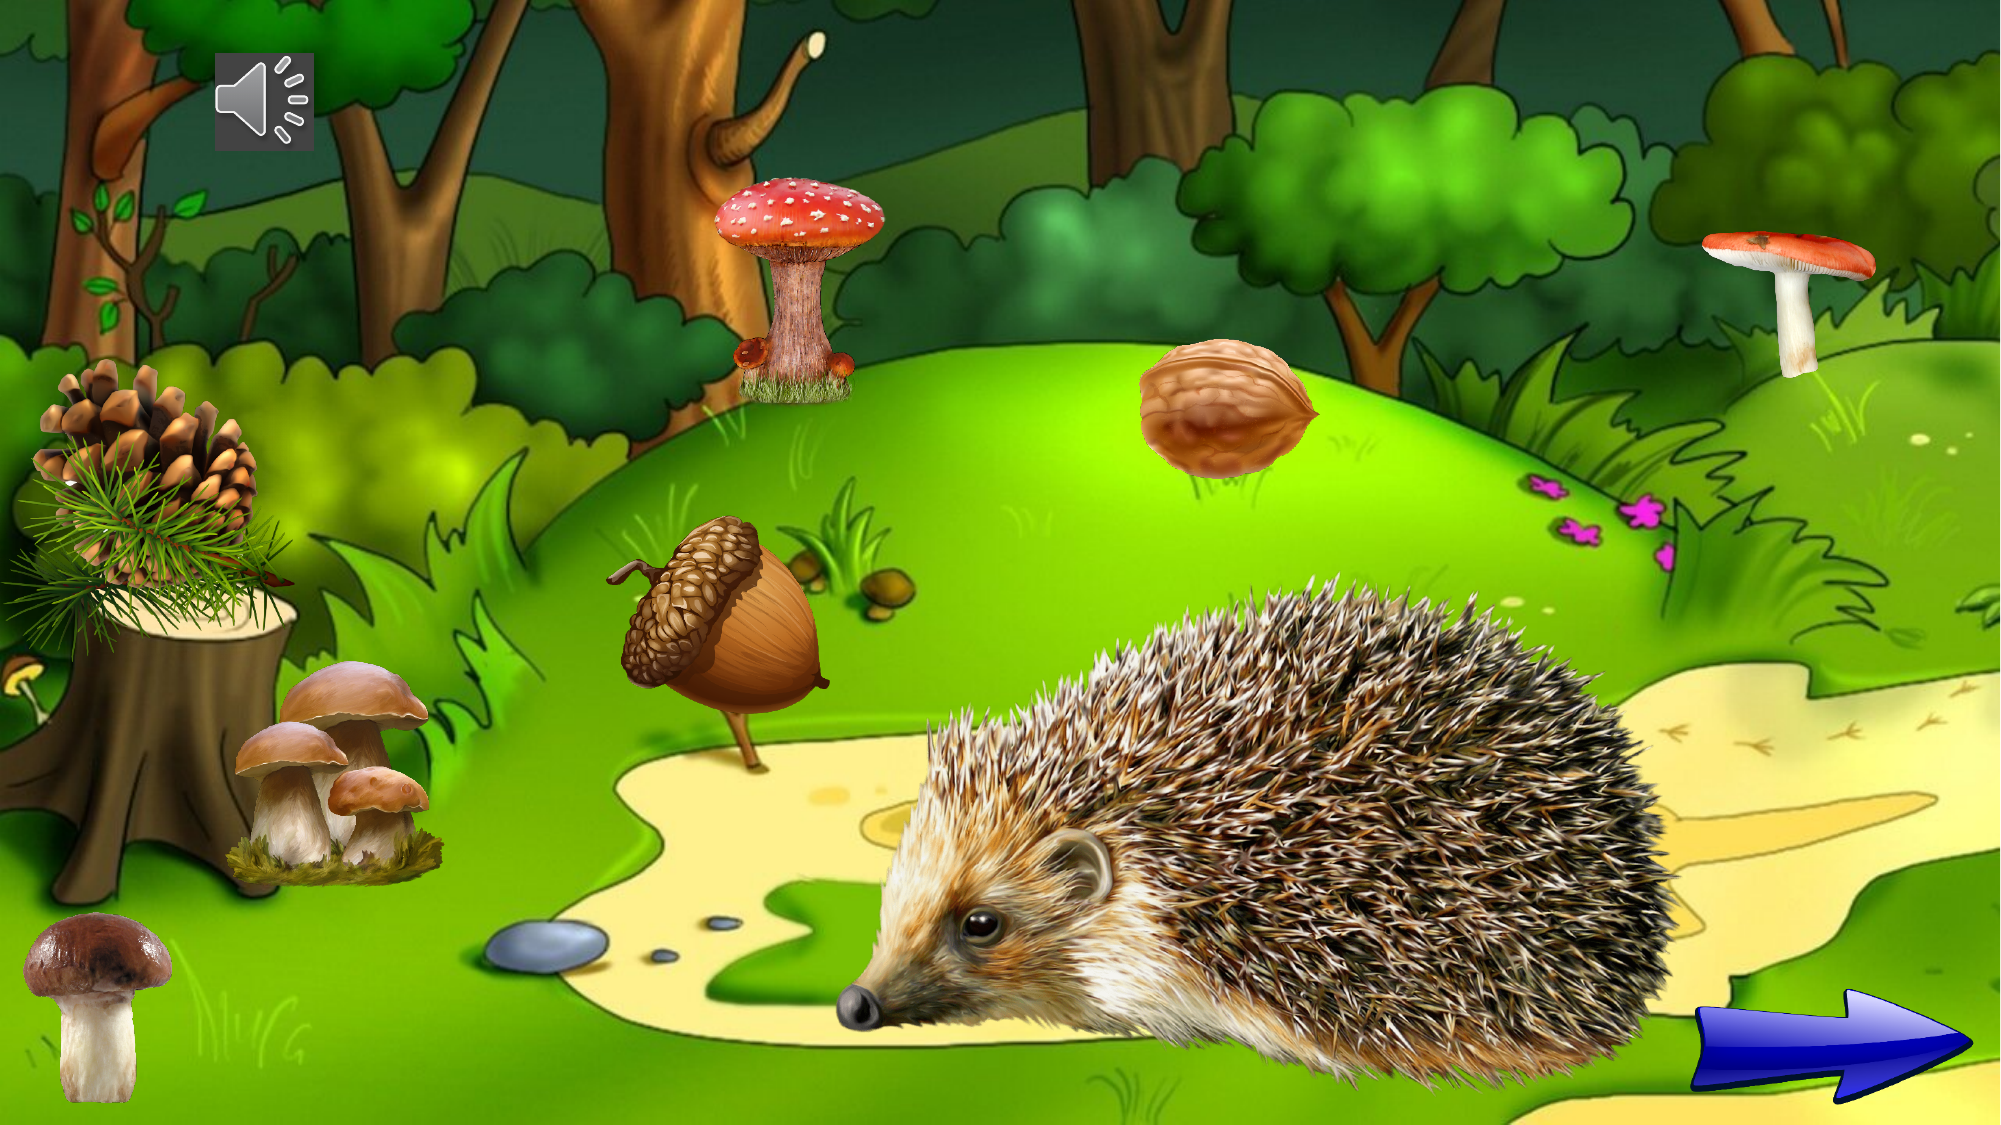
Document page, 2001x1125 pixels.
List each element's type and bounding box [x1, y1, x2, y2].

list [659, 168, 941, 450]
picture [0, 0, 2001, 1125]
